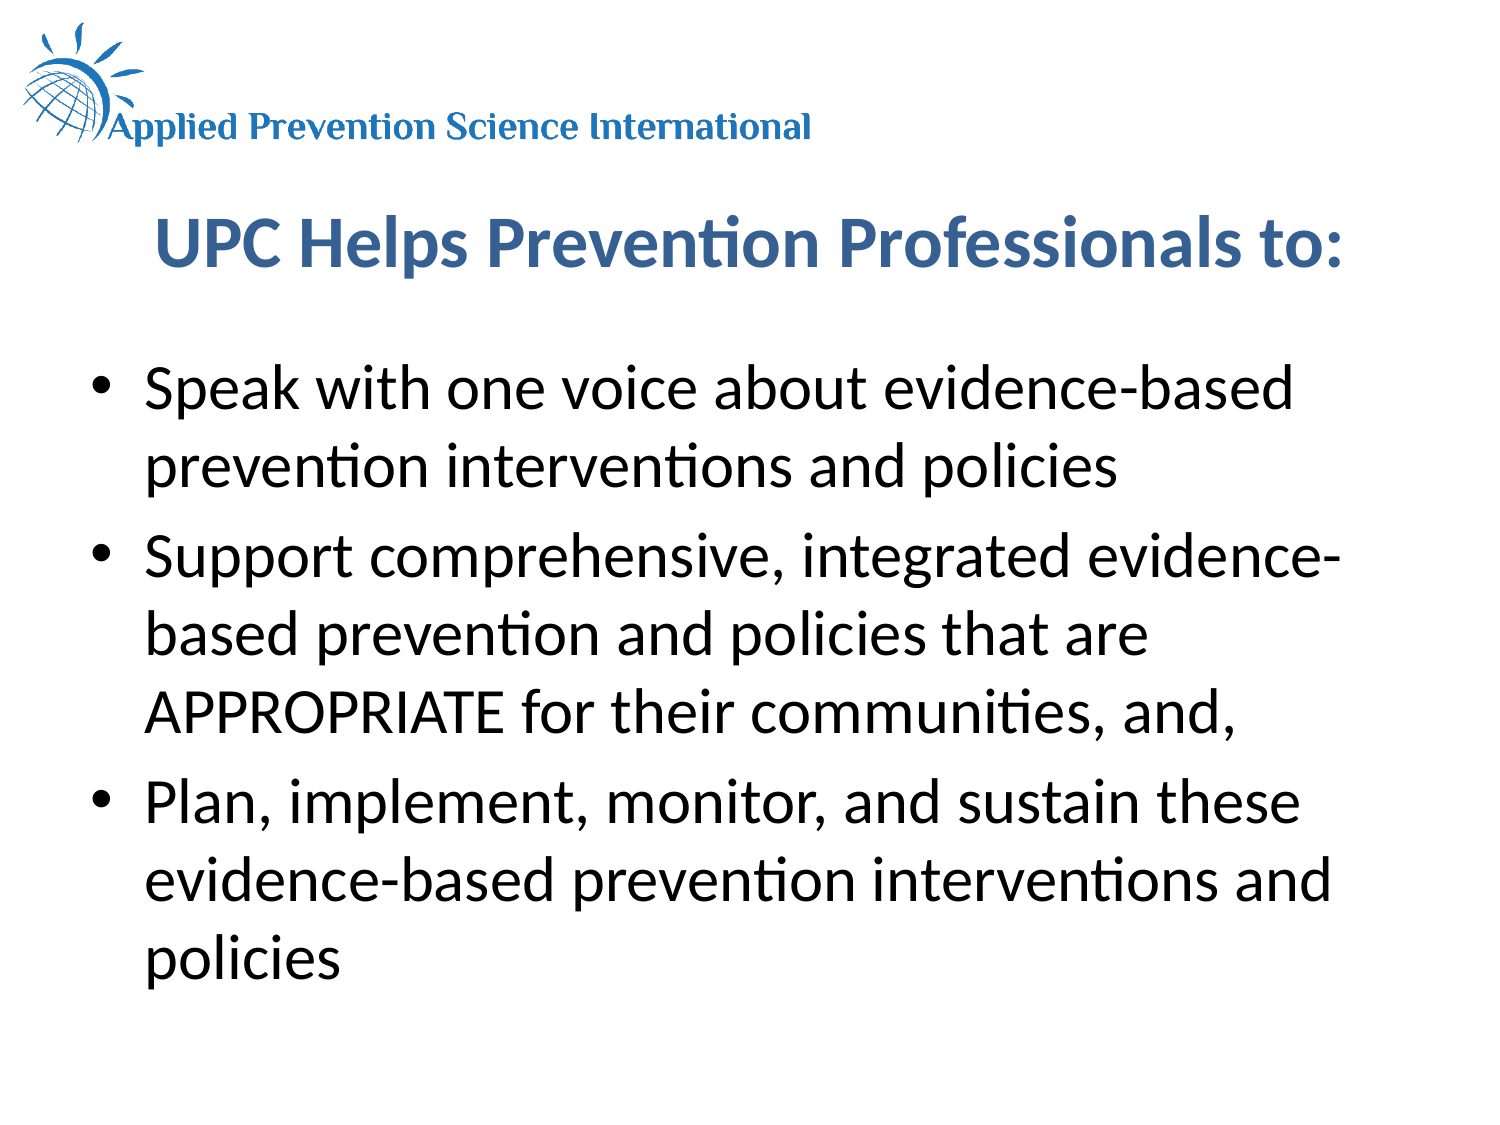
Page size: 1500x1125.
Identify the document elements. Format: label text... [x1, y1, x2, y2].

list Speak with one voice about evidence-based prevention interventions and policies Support comprehensive, integrated evidence-based prevention and policies that are APPROPRIATE for their communities, and, Plan, implement, monitor, and sustain these evidence-based prevention interventions and policies [75, 337, 1425, 1005]
picture [0, 0, 825, 168]
title UPC Helps Prevention Professionals to: [75, 149, 1425, 325]
